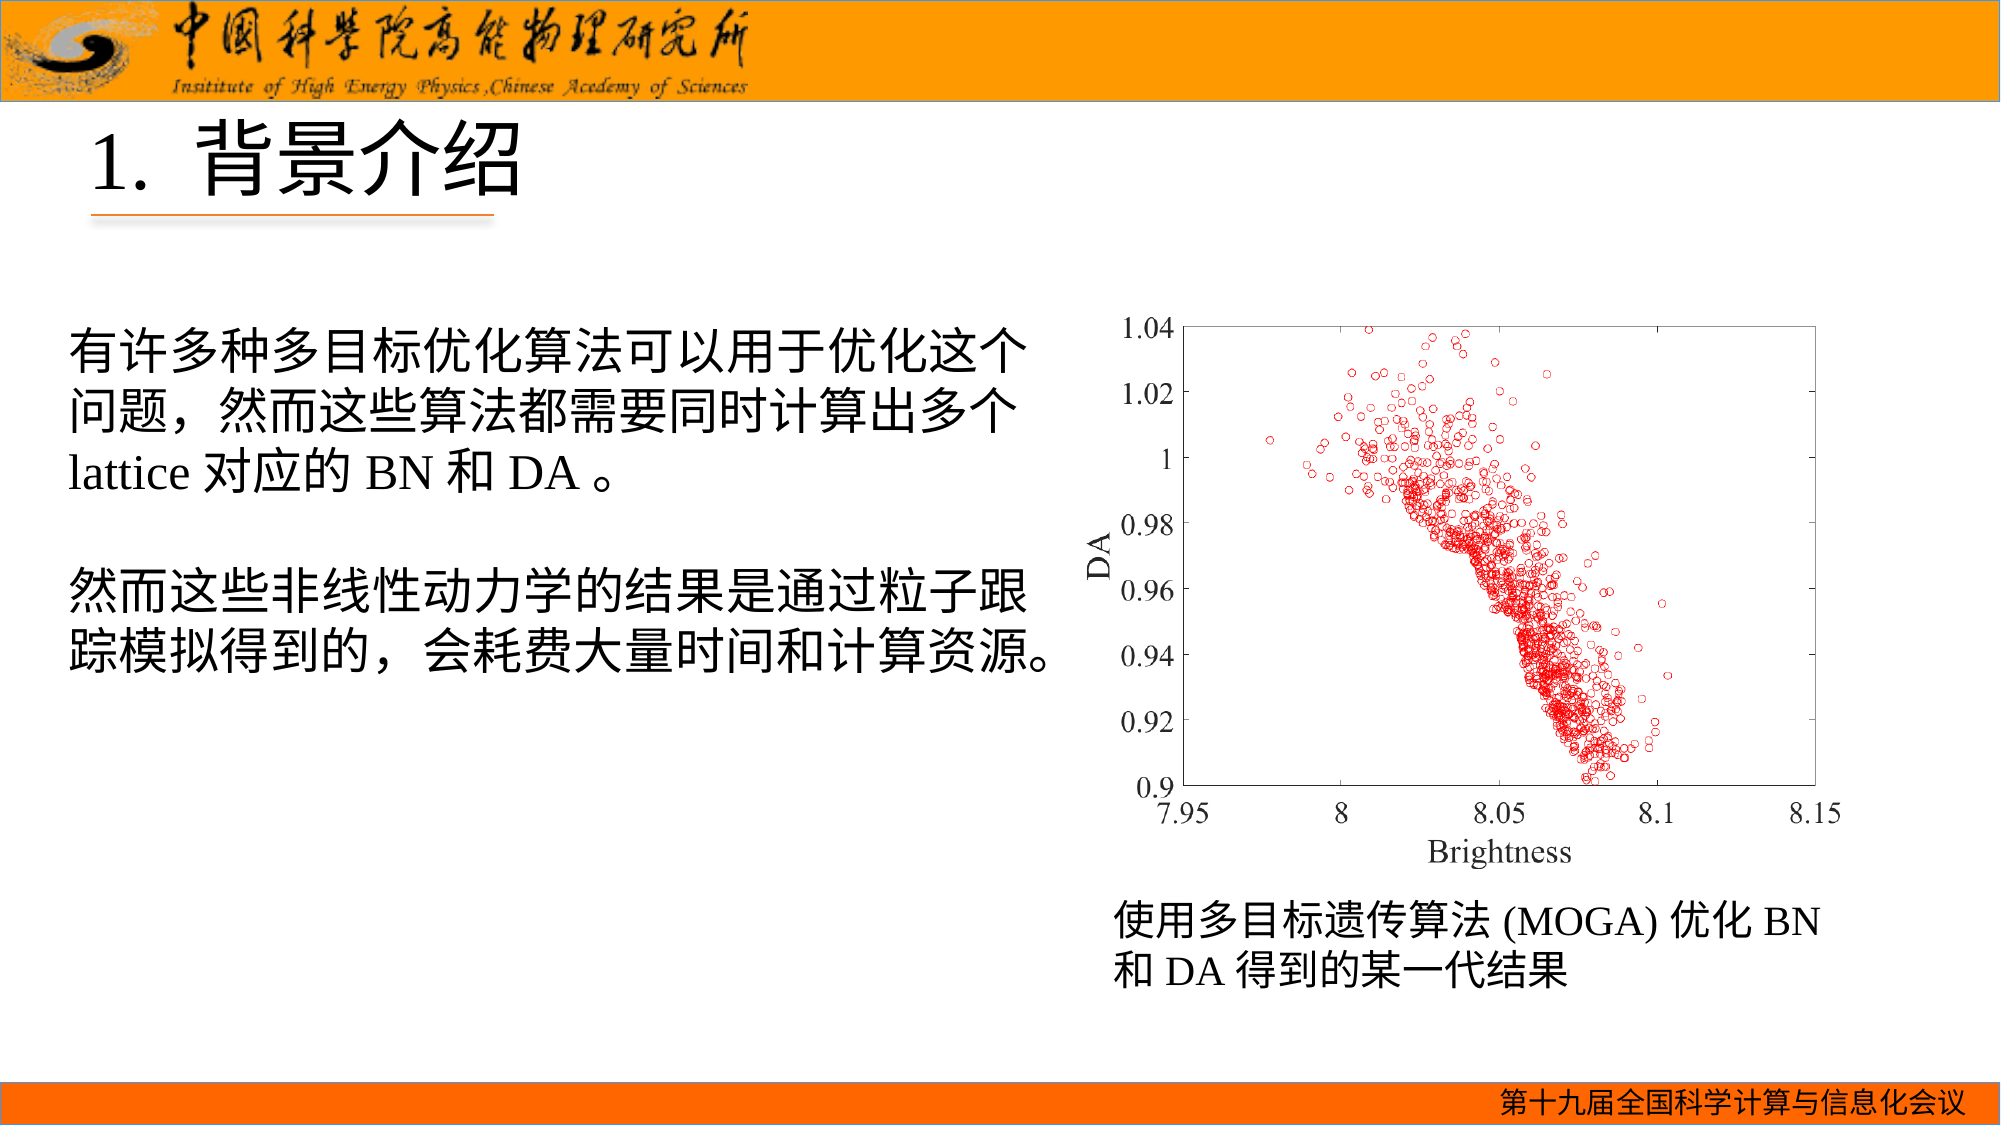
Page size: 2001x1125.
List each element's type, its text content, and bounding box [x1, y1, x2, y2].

text_box 有许多种多目标优化算法可以用于优化这个问题，然而这些算法都需要同时计算出多个lattice对应的BN和DA。 然而这些非线性动力学的结果是通过粒子跟踪模拟得到的，会耗费大量时间和计算资源。 [53, 312, 1044, 688]
picture [1076, 282, 1893, 869]
picture [0, 0, 748, 99]
text_box 第十九届全国科学计算与信息化会议 [1484, 1076, 2000, 1125]
text_box 1. 背景介绍 [74, 99, 872, 215]
text_box 使用多目标遗传算法(MOGA)优化BN和DA得到的某一代结果 [1098, 886, 1846, 1002]
